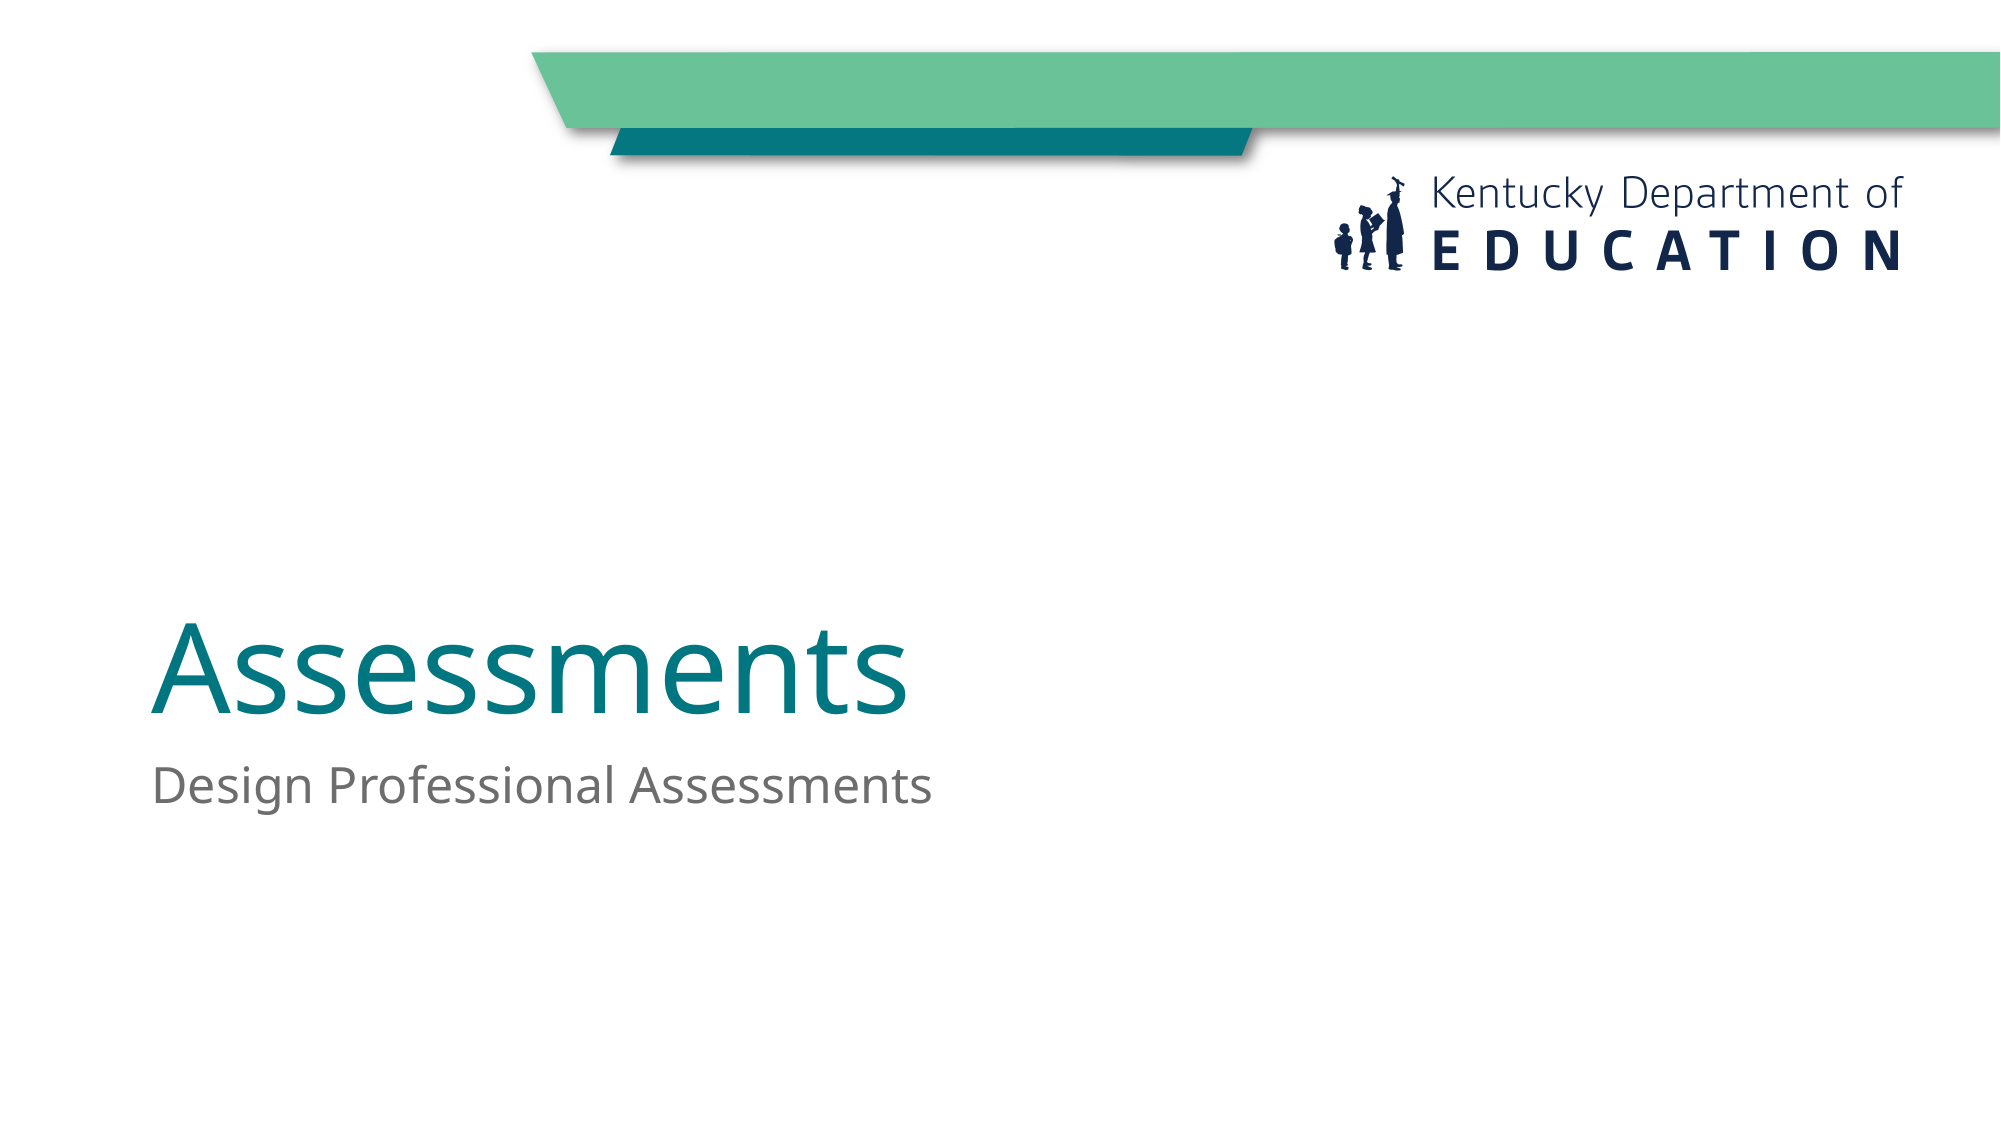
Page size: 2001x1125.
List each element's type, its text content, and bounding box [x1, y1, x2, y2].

picture [0, 0, 2001, 1125]
title Assessments [136, 280, 1862, 749]
list Design Professional Assessments [136, 752, 1862, 999]
